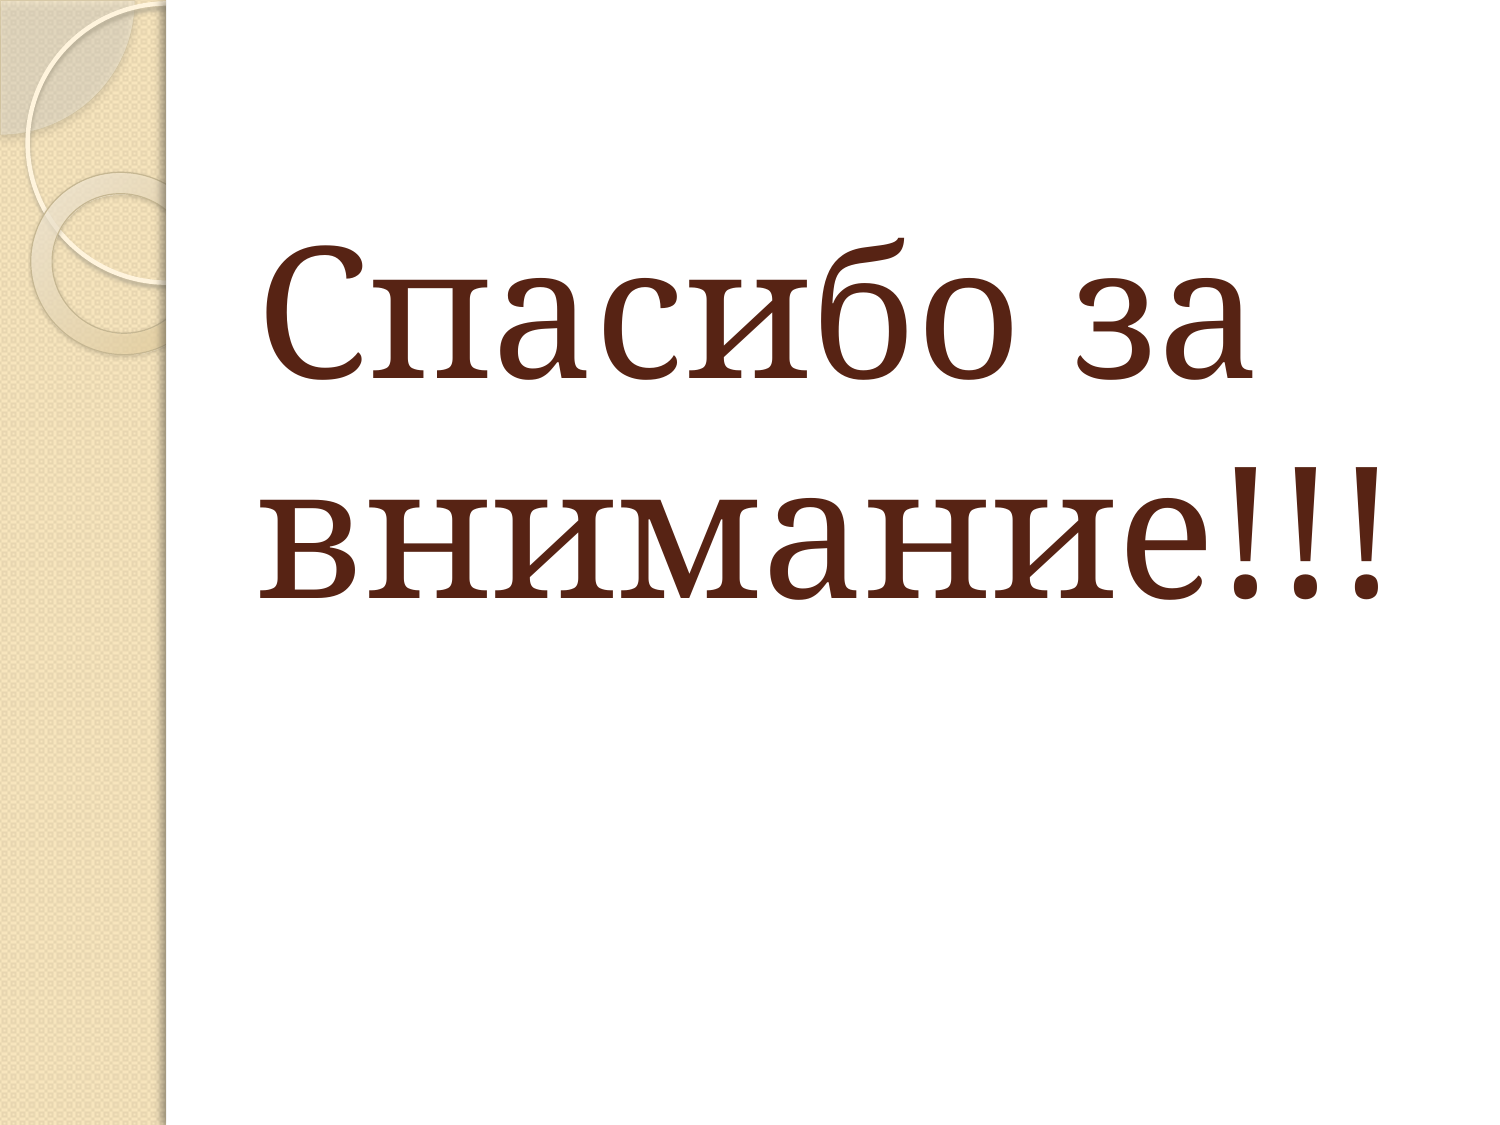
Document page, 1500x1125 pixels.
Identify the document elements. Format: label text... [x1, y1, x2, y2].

title Спасибо за внимание!!! [242, 90, 1473, 740]
